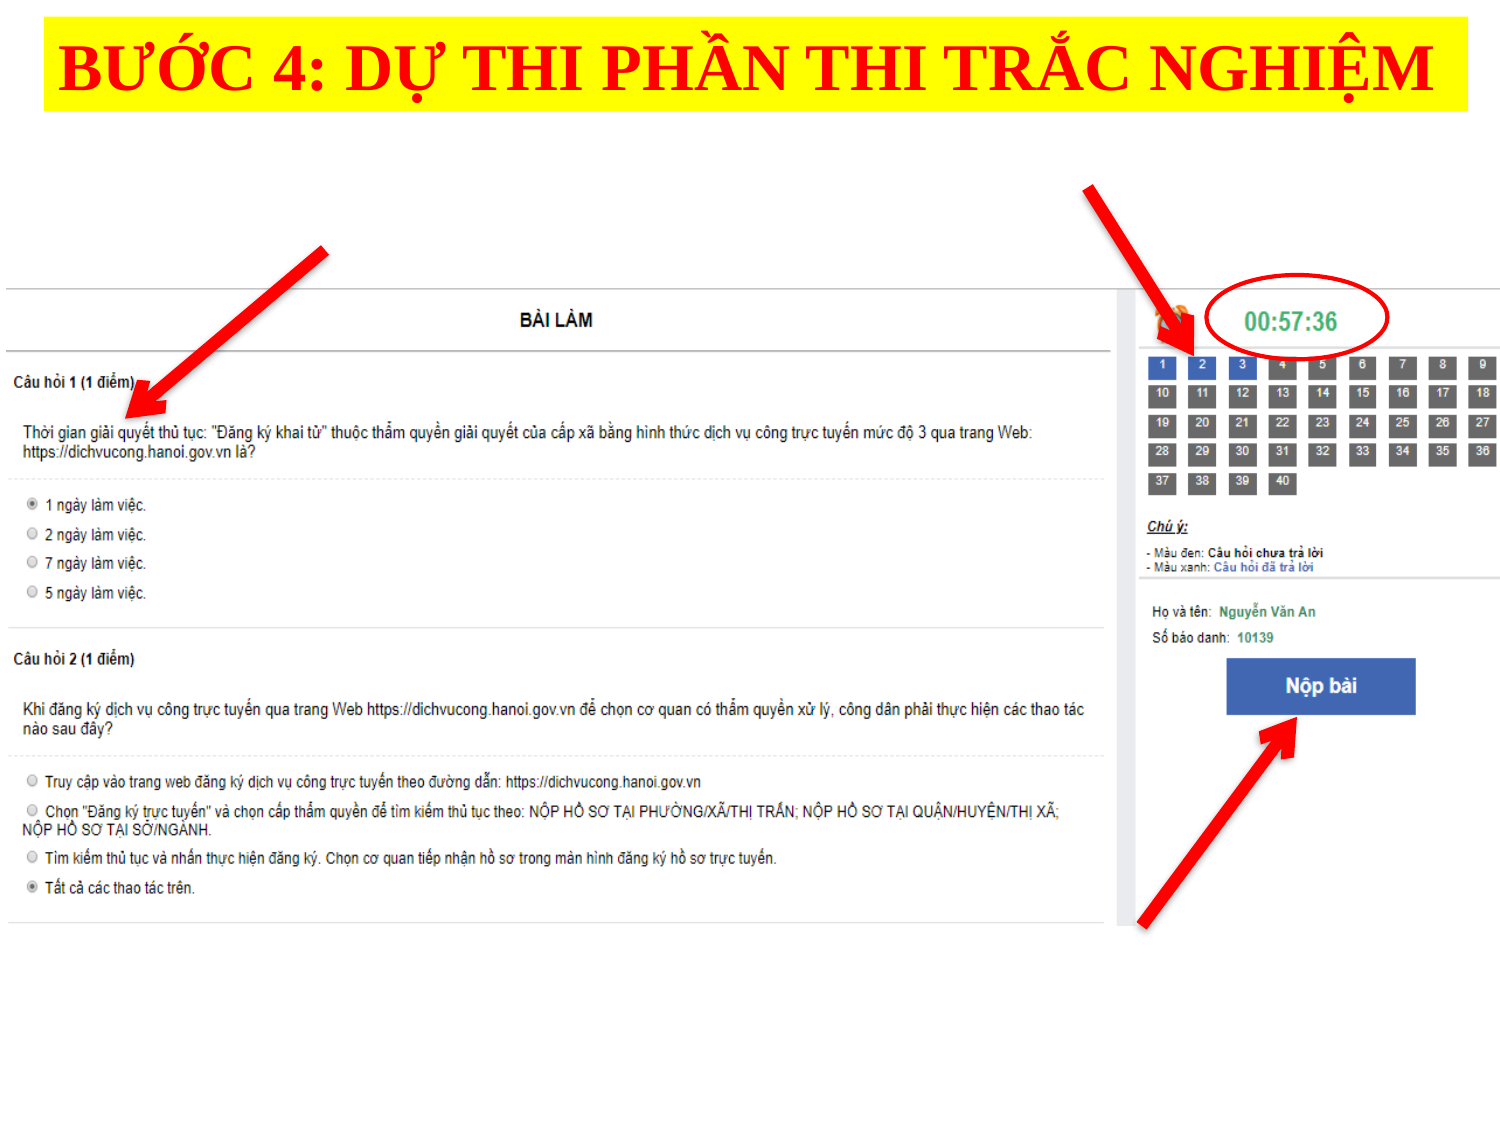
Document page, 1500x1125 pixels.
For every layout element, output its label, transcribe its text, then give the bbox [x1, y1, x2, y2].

picture [5, 287, 1500, 927]
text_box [1087, 187, 1195, 357]
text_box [1141, 716, 1298, 926]
text_box BƯỚC 4: DỰ THI PHẦN THI TRẮC NGHIỆM [43, 16, 1469, 112]
text_box [1233, 272, 1361, 285]
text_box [124, 249, 326, 419]
